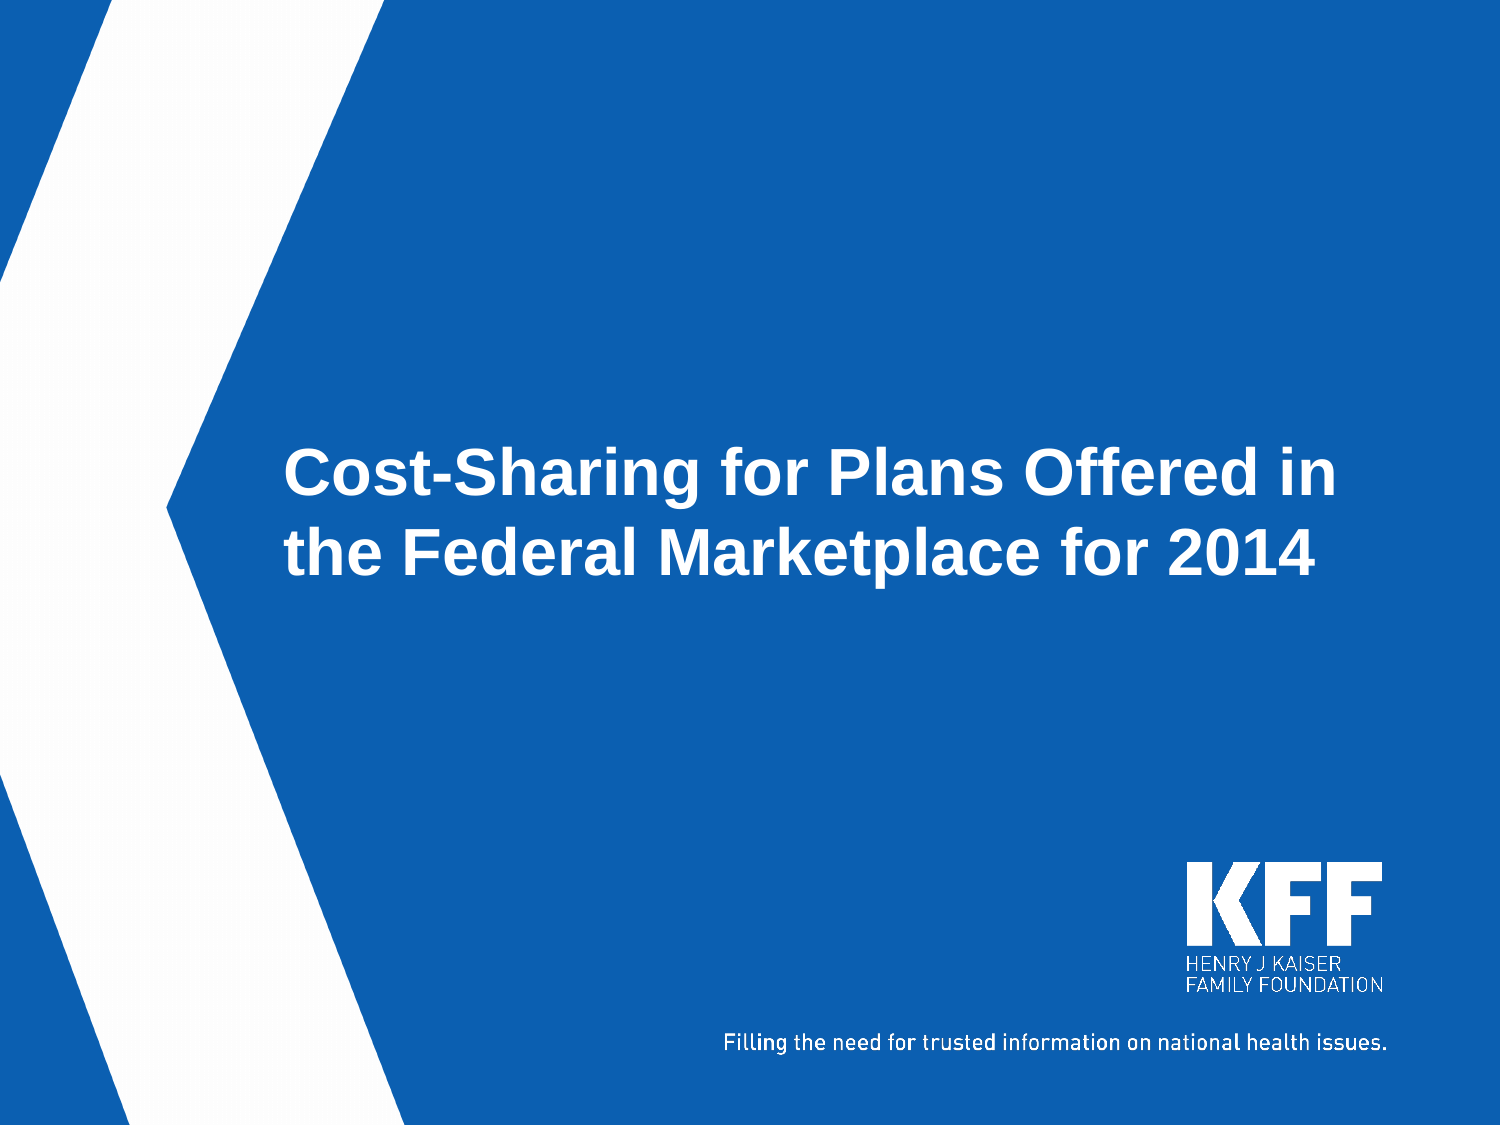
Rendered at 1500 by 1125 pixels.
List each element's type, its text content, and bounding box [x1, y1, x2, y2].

picture [0, 0, 414, 1125]
picture [1187, 862, 1382, 992]
title Cost-Sharing for Plans Offered in the Federal Marketplace for 2014 [268, 426, 1378, 592]
picture [714, 1025, 1397, 1066]
